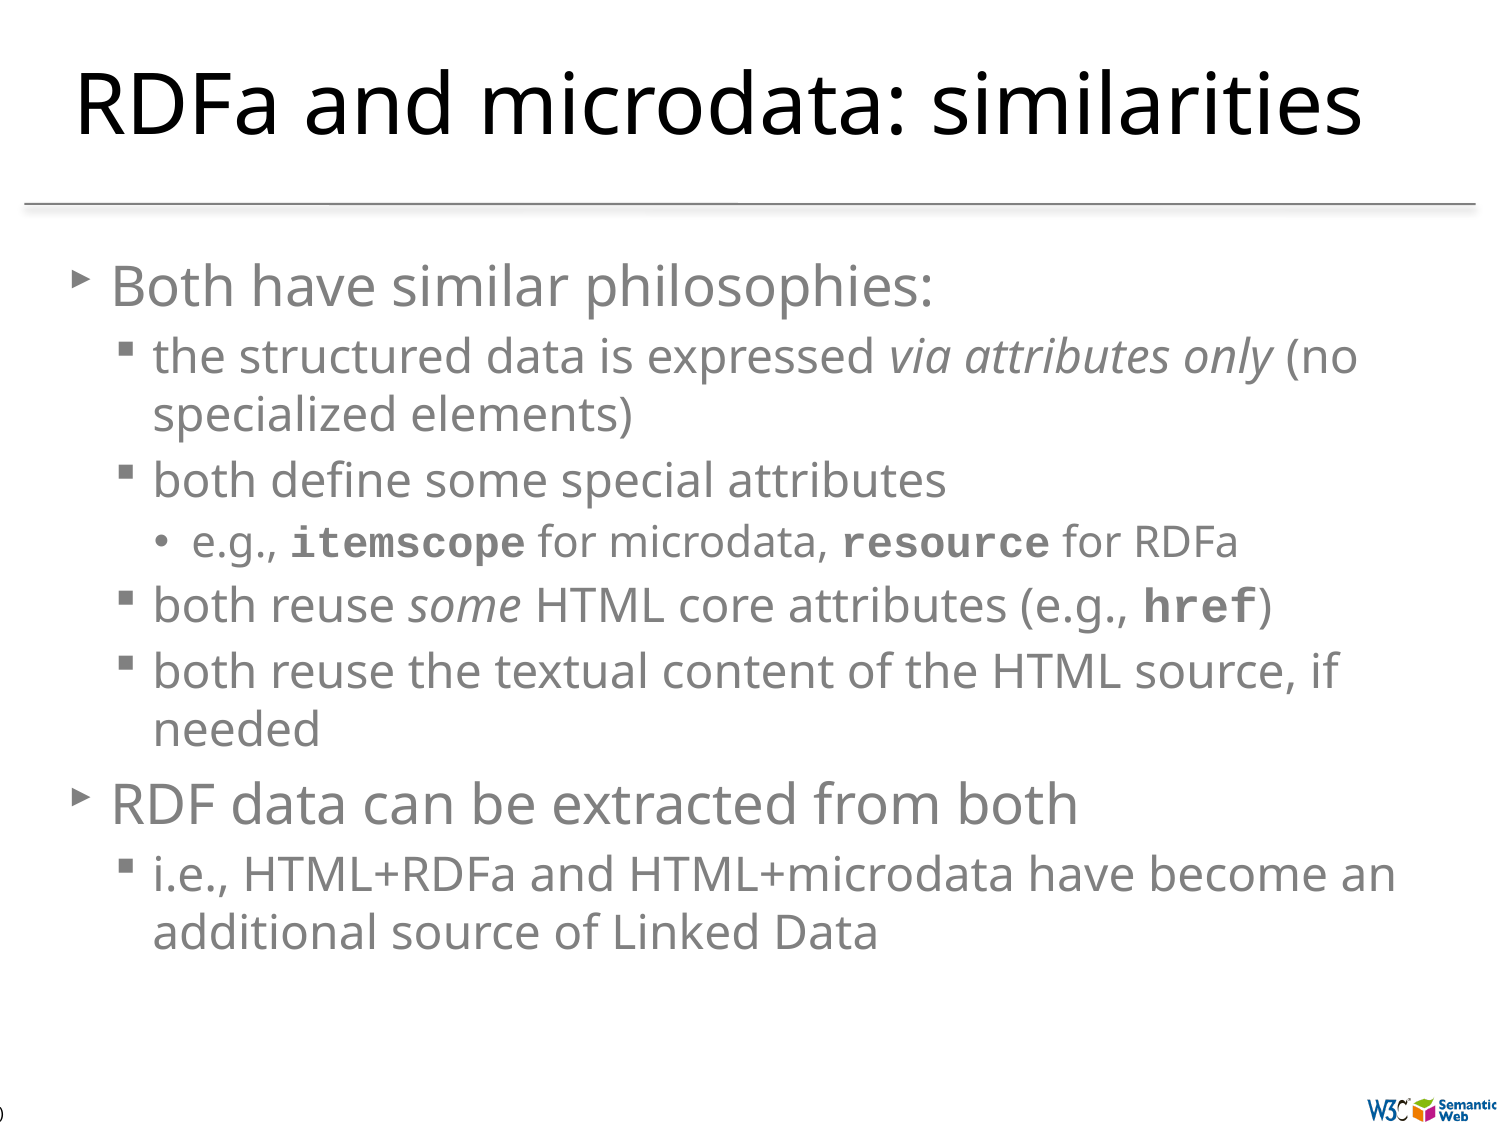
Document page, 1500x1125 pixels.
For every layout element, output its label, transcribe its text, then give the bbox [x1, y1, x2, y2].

title RDFa and microdata: similarities [58, 6, 1453, 195]
picture [1367, 1096, 1497, 1122]
list Both have similar philosophies: the structured data is expressed via attributes only (no specialized elements) both define some special attributes e.g., itemscope for microdata, resource for RDFa both reuse some HTML core attributes (e.g., href) both reuse the textual content of the HTML source, if needed RDF data can be extracted from both i.e., HTML+RDFa and HTML+microdata have become an additional source of Linked Data [35, 242, 1453, 1014]
